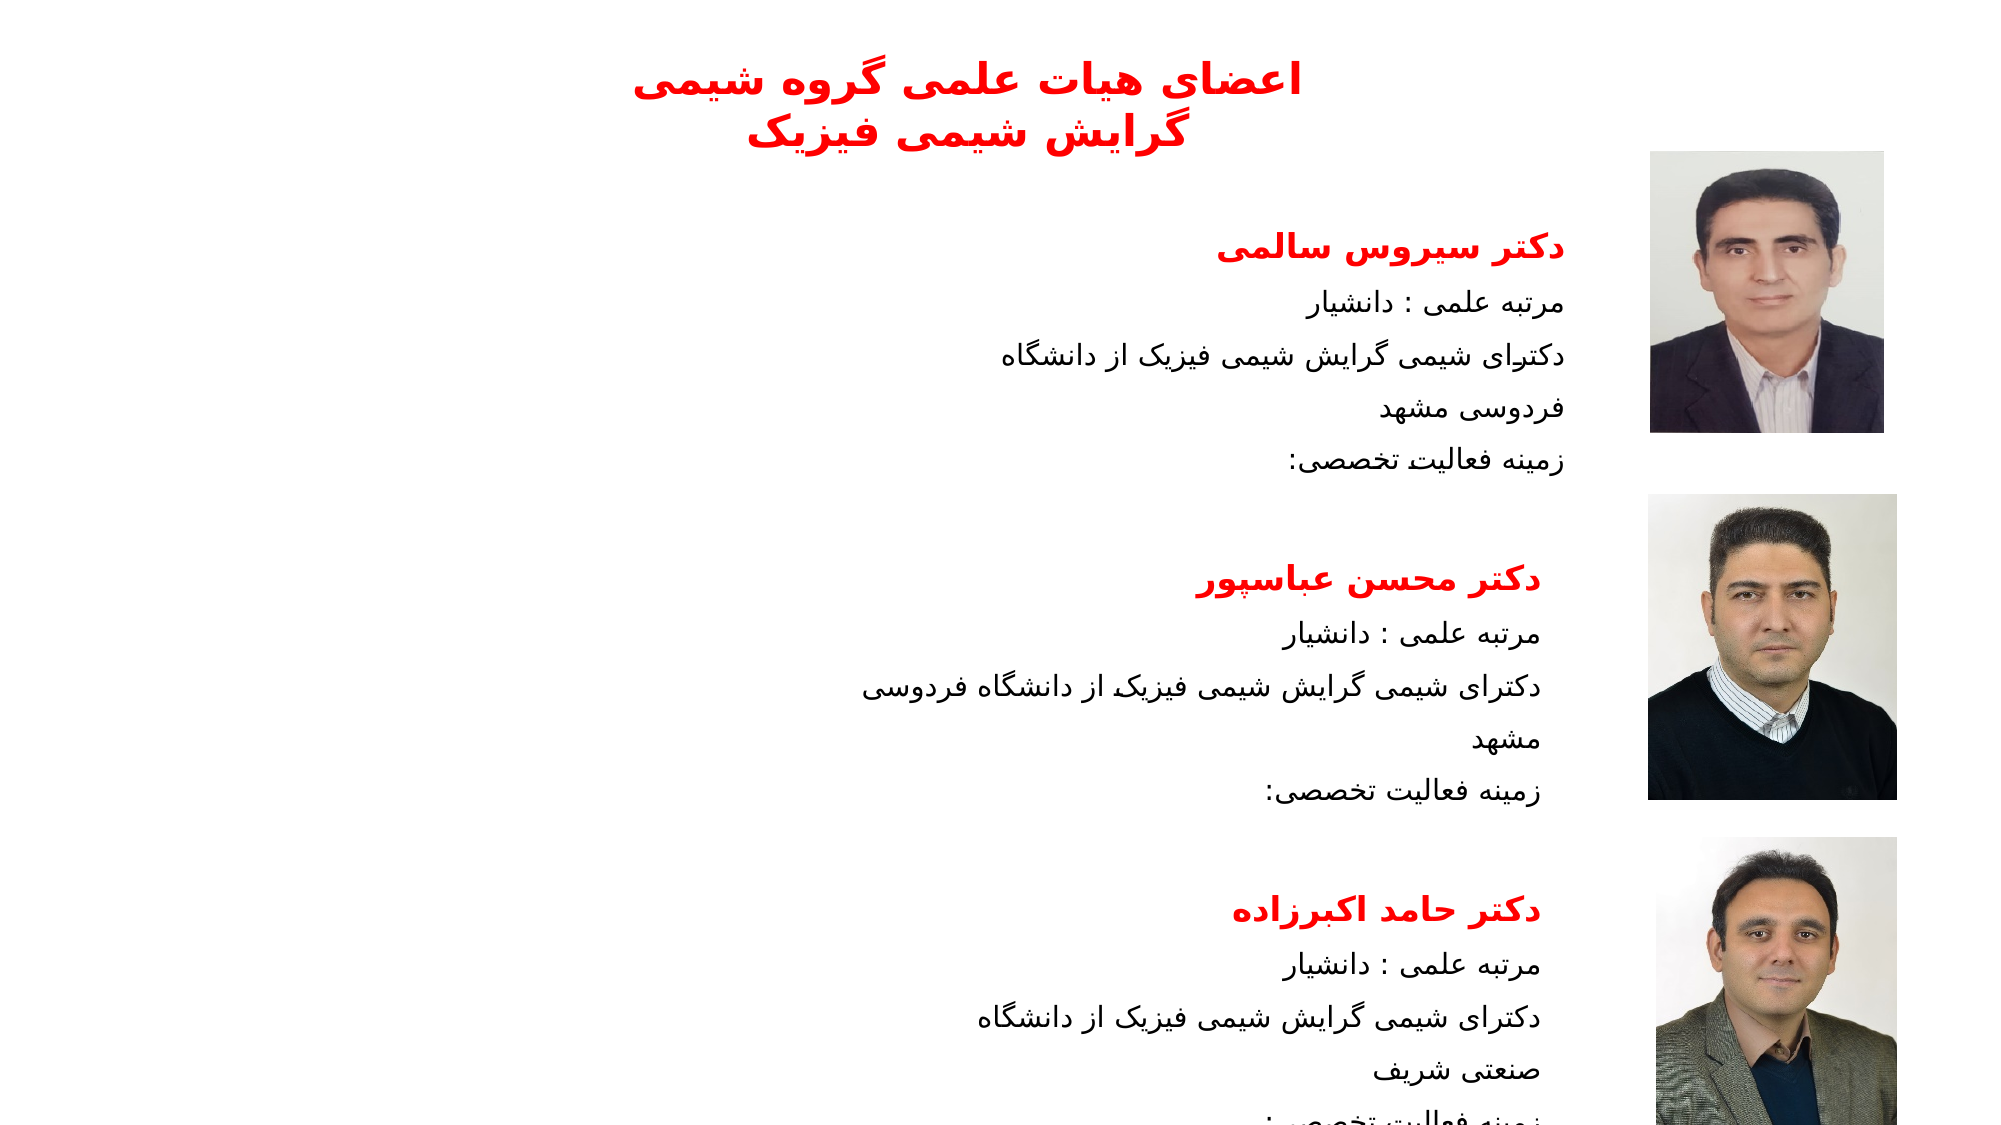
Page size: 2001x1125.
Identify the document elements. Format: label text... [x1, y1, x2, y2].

picture [1656, 837, 1897, 1125]
text_box اعضای هیات علمی گروه شیمی گرایش شیمی فیزیک [591, 43, 1346, 163]
text_box دکتر محسن عباسپور مرتبه علمی : دانشیار دکترای شیمی گرایش شیمی فیزیک از دانشگاه فردوسی مشهد زمینه فعالیت تخصصی: [797, 548, 1557, 815]
text_box دکتر حامد اکبرزاده مرتبه علمی : دانشیار دکترای شیمی گرایش شیمی فیزیک از دانشگاه صنعتی شریف زمینه فعالیت تخصصی: [874, 879, 1557, 1125]
text_box دکتر سیروس سالمی مرتبه علمی : دانشیار دکترای شیمی گرایش شیمی فیزیک از دانشگاه فردوسی مشهد زمینه فعالیت تخصصی: [904, 217, 1580, 483]
picture [1648, 494, 1897, 800]
picture [1650, 151, 1884, 433]
